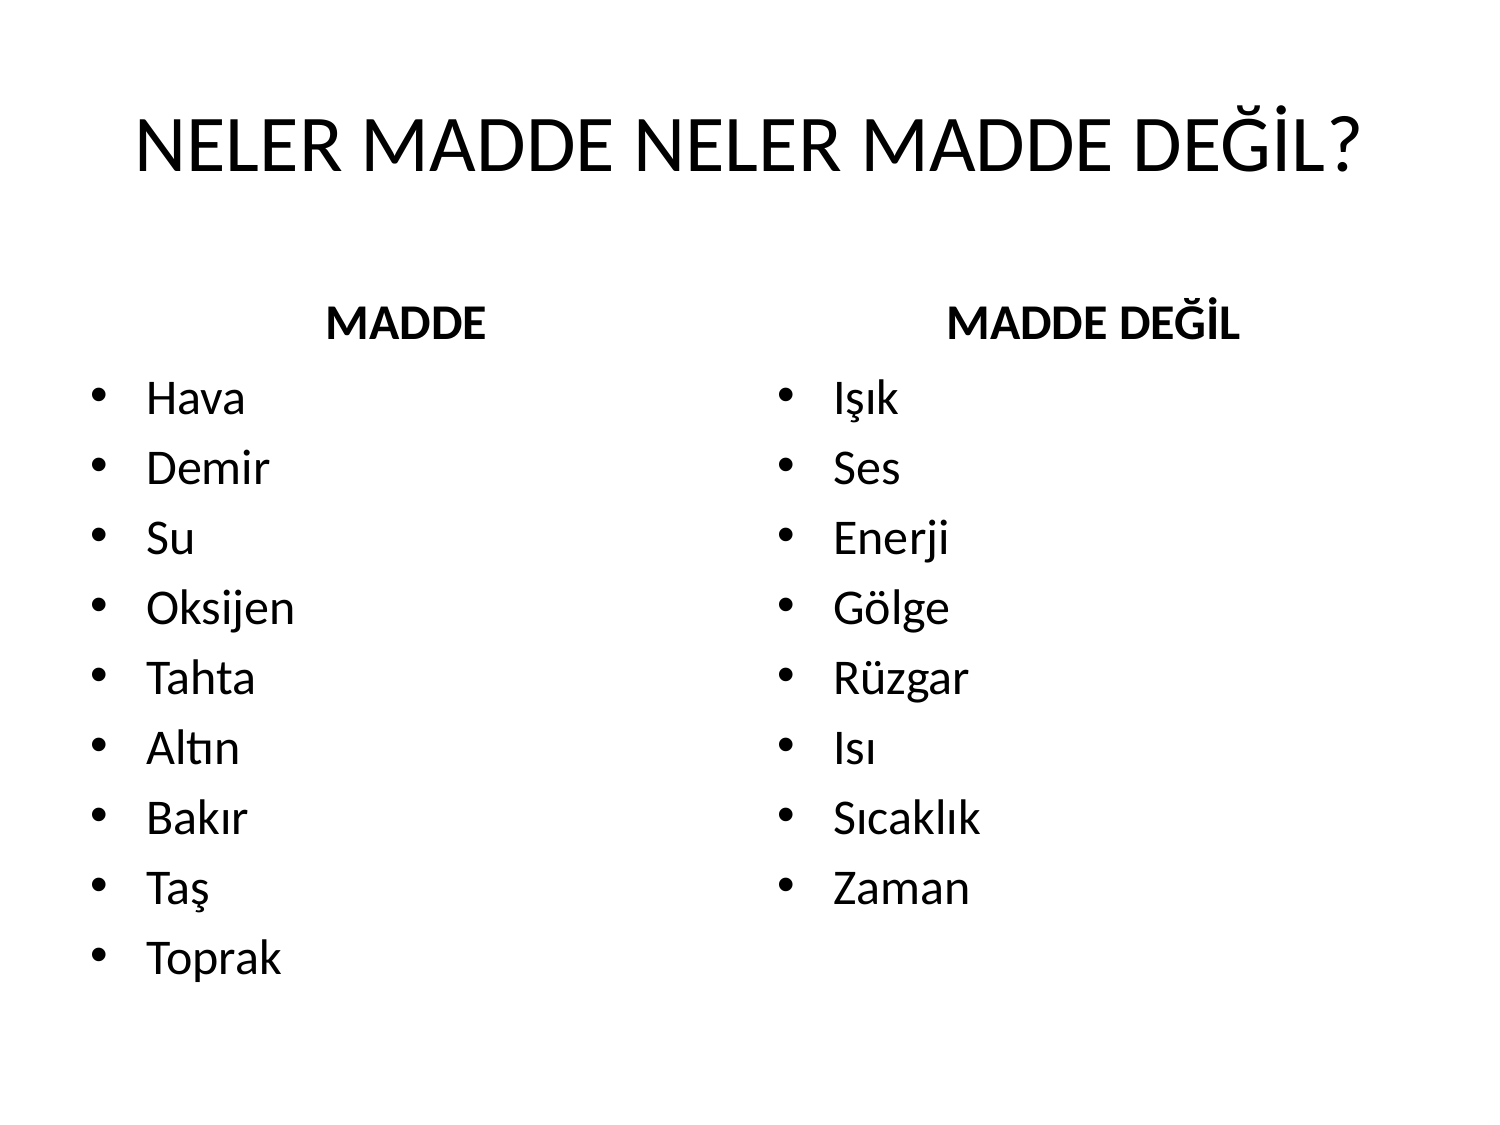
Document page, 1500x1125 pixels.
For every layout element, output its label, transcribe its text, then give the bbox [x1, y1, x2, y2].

list MADDE [74, 251, 738, 356]
list MADDE DEĞİL [761, 251, 1426, 356]
list Işık Ses Enerji Gölge Rüzgar Isı Sıcaklık Zaman [761, 356, 1426, 1006]
title NELER MADDE NELER MADDE DEĞİL? [74, 44, 1426, 233]
list Hava Demir Su Oksijen Tahta Altın Bakır Taş Toprak [74, 356, 738, 1006]
